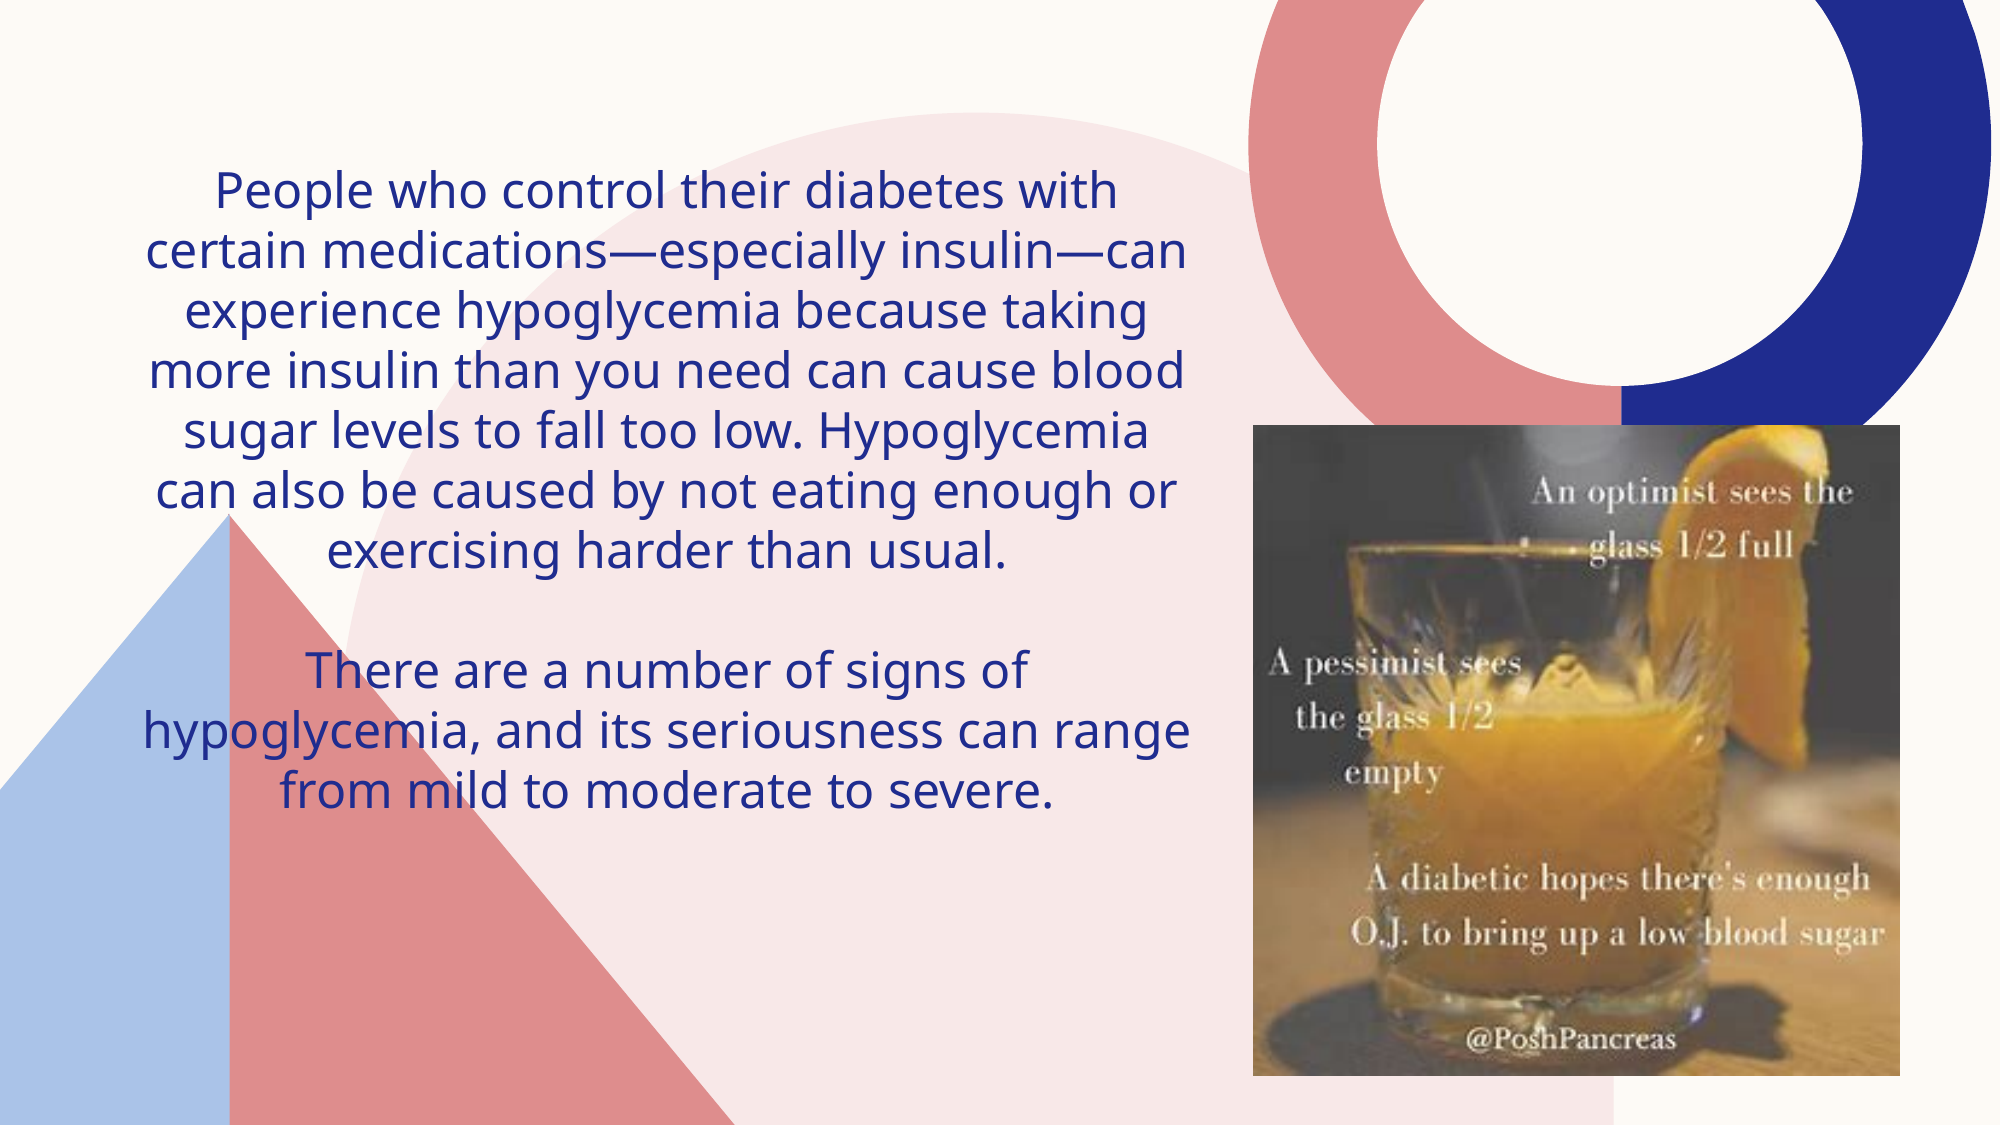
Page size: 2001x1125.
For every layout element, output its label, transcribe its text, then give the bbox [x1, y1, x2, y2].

picture [1253, 425, 1900, 1076]
list People who control their diabetes with certain medications—especially insulin—can experience hypoglycemia because taking more insulin than you need can cause blood sugar levels to fall too low. Hypoglycemia can also be caused by not eating enough or exercising harder than usual. There are a number of signs of hypoglycemia, and its seriousness can range from mild to moderate to severe. [142, 158, 1193, 243]
